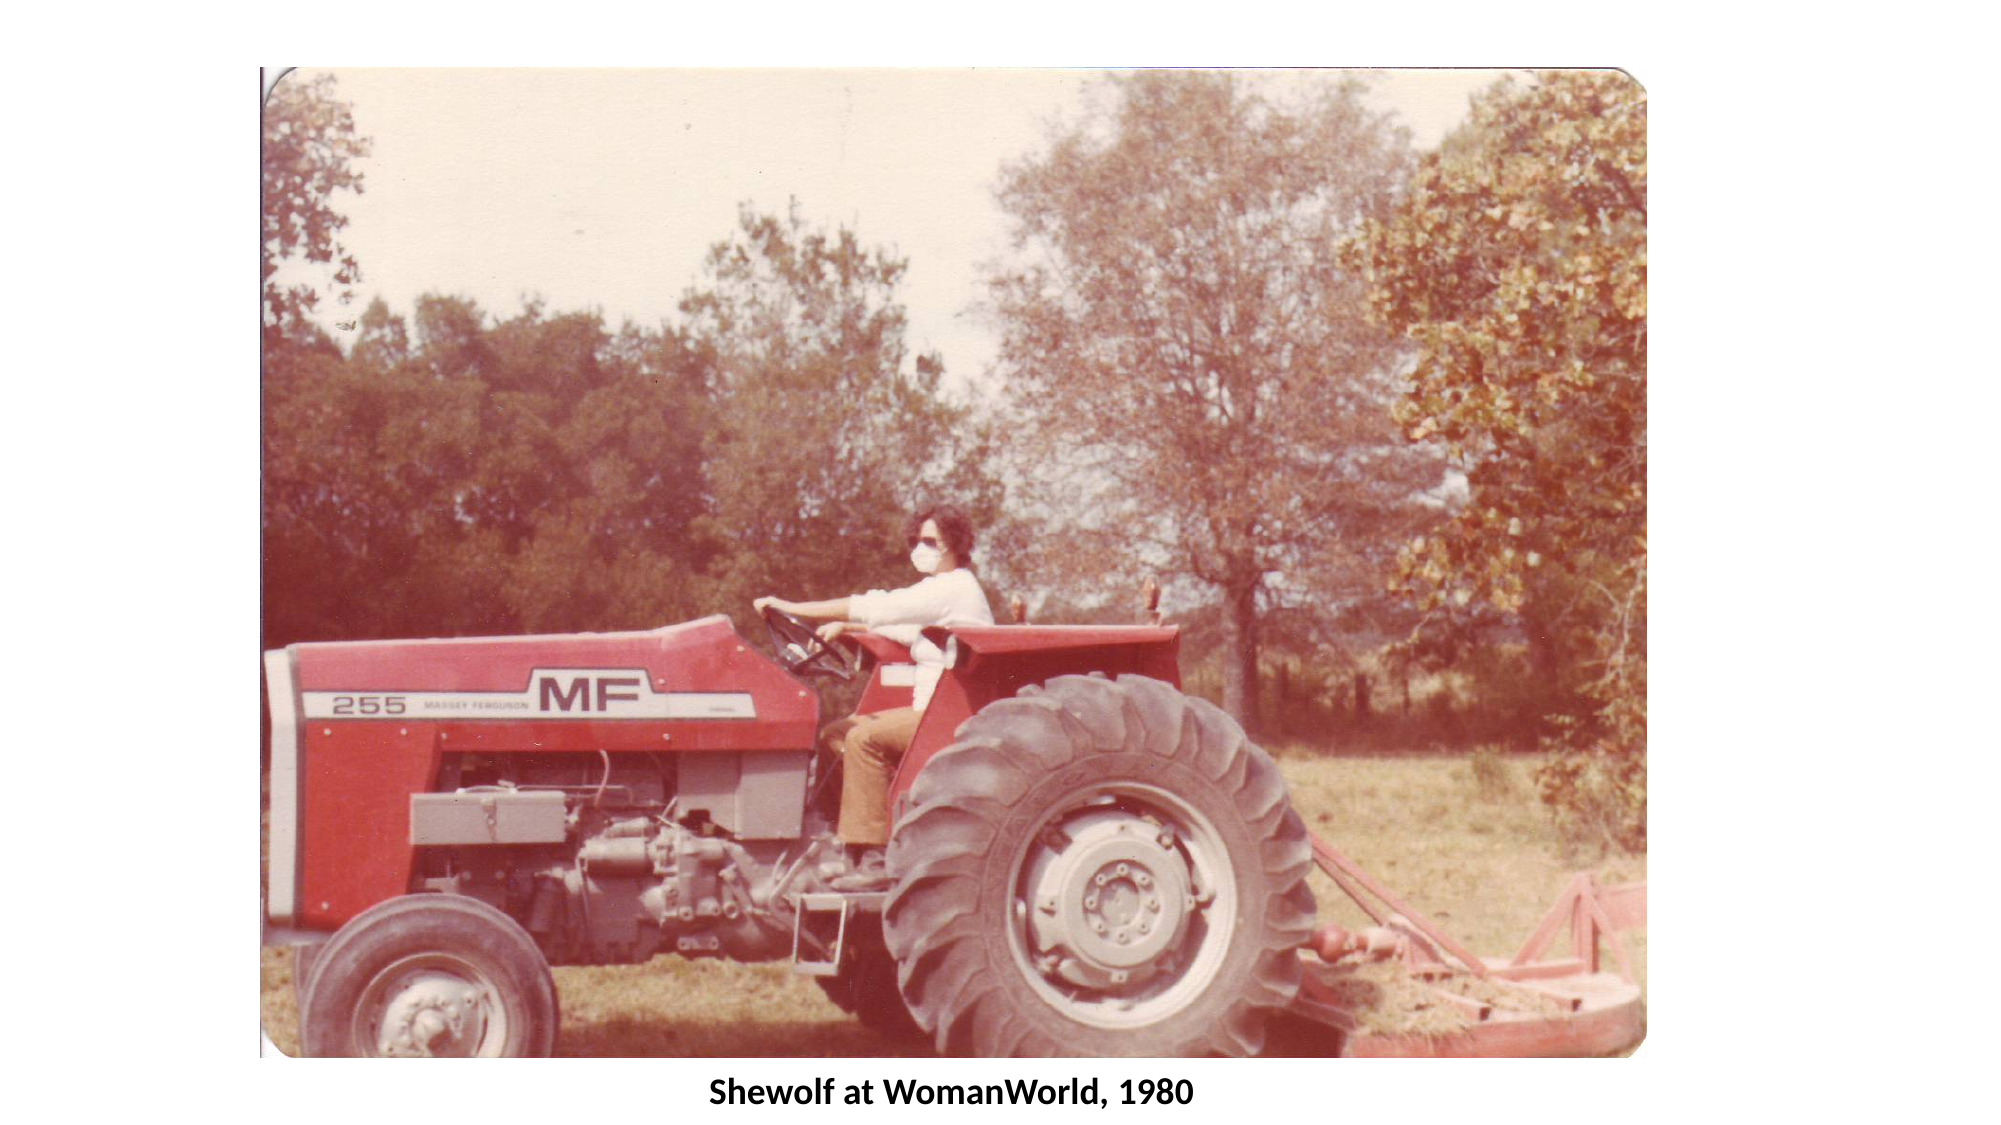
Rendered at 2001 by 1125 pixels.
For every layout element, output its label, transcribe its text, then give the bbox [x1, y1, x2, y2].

picture [260, 67, 1647, 1058]
text_box Shewolf at WomanWorld, 1980 [694, 1059, 1902, 1120]
